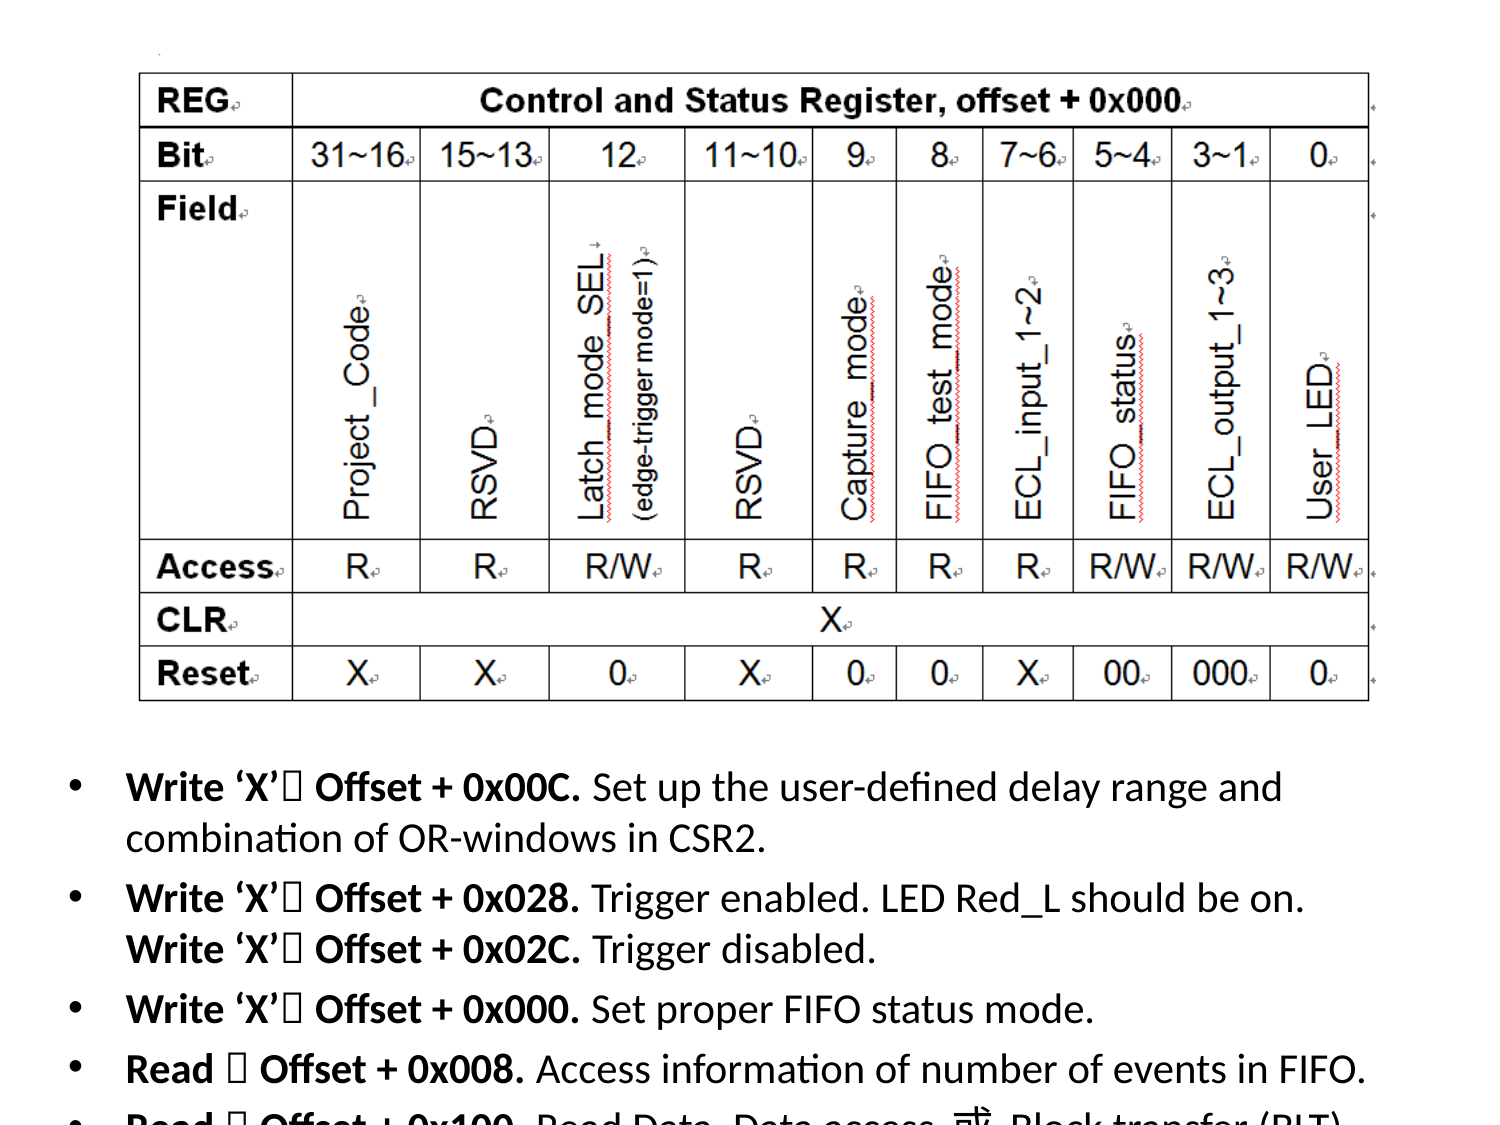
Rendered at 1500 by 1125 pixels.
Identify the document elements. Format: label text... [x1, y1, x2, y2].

picture [135, 54, 1377, 712]
list Write ‘X’ Offset + 0x00C. Set up the user-defined delay range and combination of OR-windows in CSR2. Write ‘X’ Offset + 0x028. Trigger enabled. LED Red_L should be on. Write ‘X’ Offset + 0x02C. Trigger disabled. Write ‘X’ Offset + 0x000. Set proper FIFO status mode. Read  Offset + 0x008. Access information of number of events in FIFO. Read  Offset + 0x100. Read Data. Data access 或 Block transfer (BLT). [53, 751, 1404, 1125]
